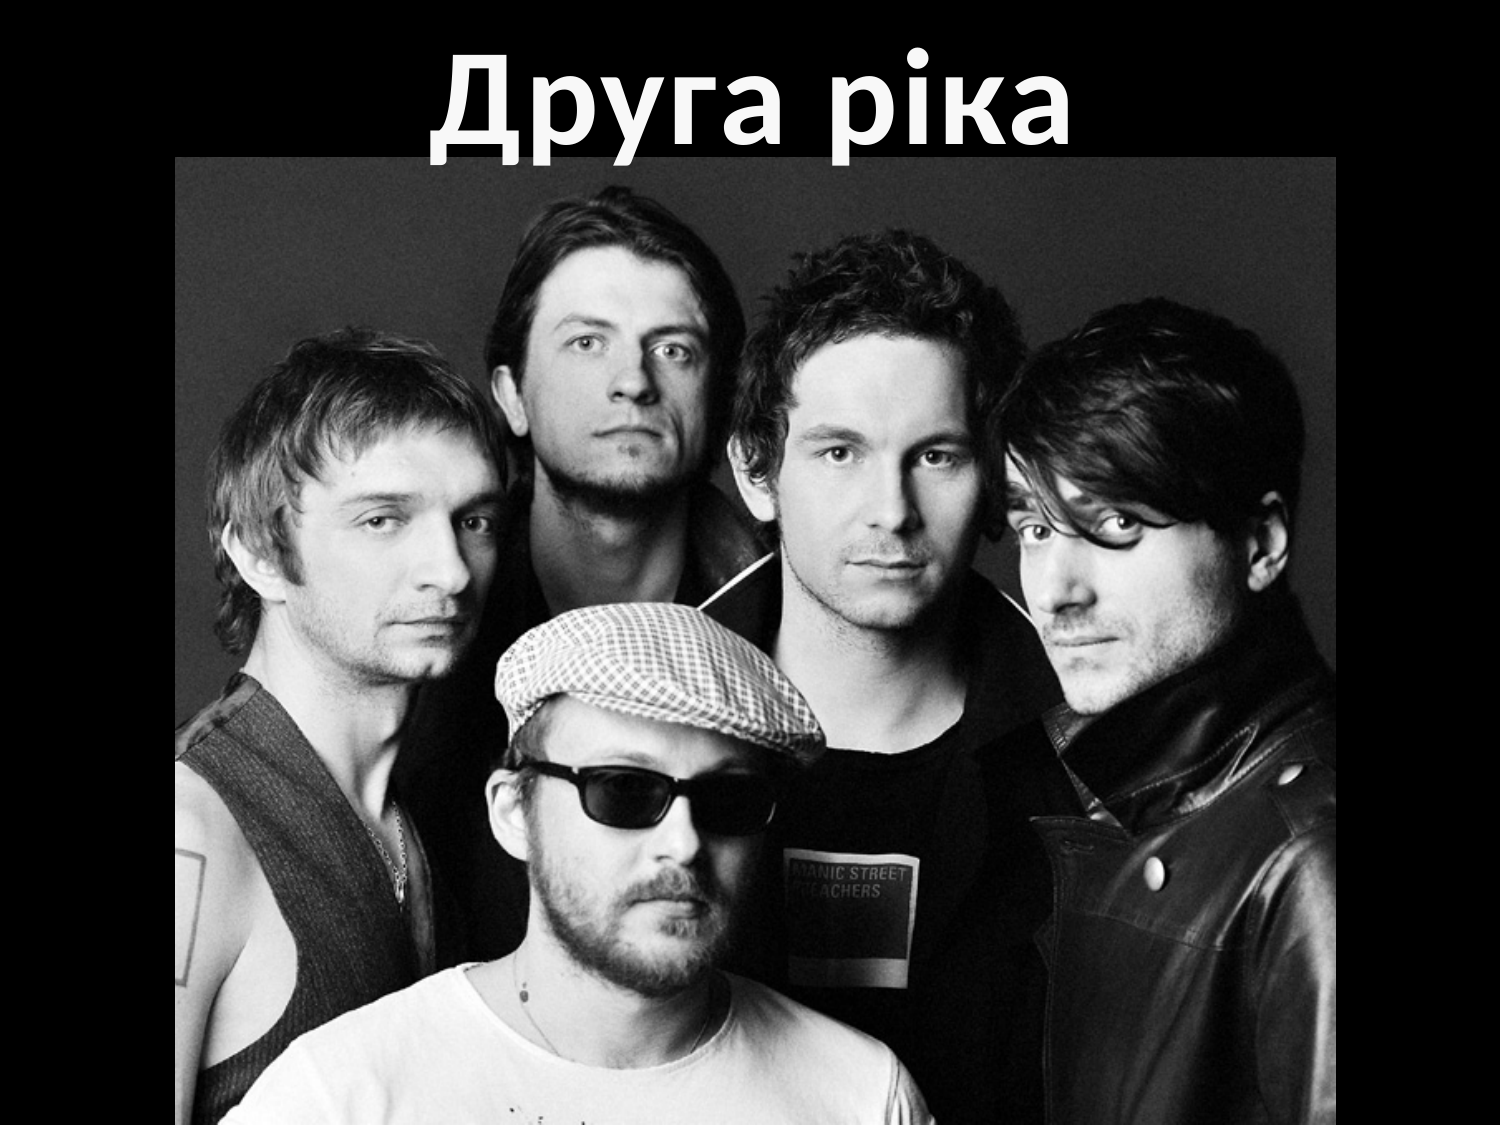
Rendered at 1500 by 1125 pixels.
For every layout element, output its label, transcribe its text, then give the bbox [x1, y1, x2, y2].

picture [175, 156, 1337, 1125]
text_box Друга ріка [414, 0, 1093, 155]
